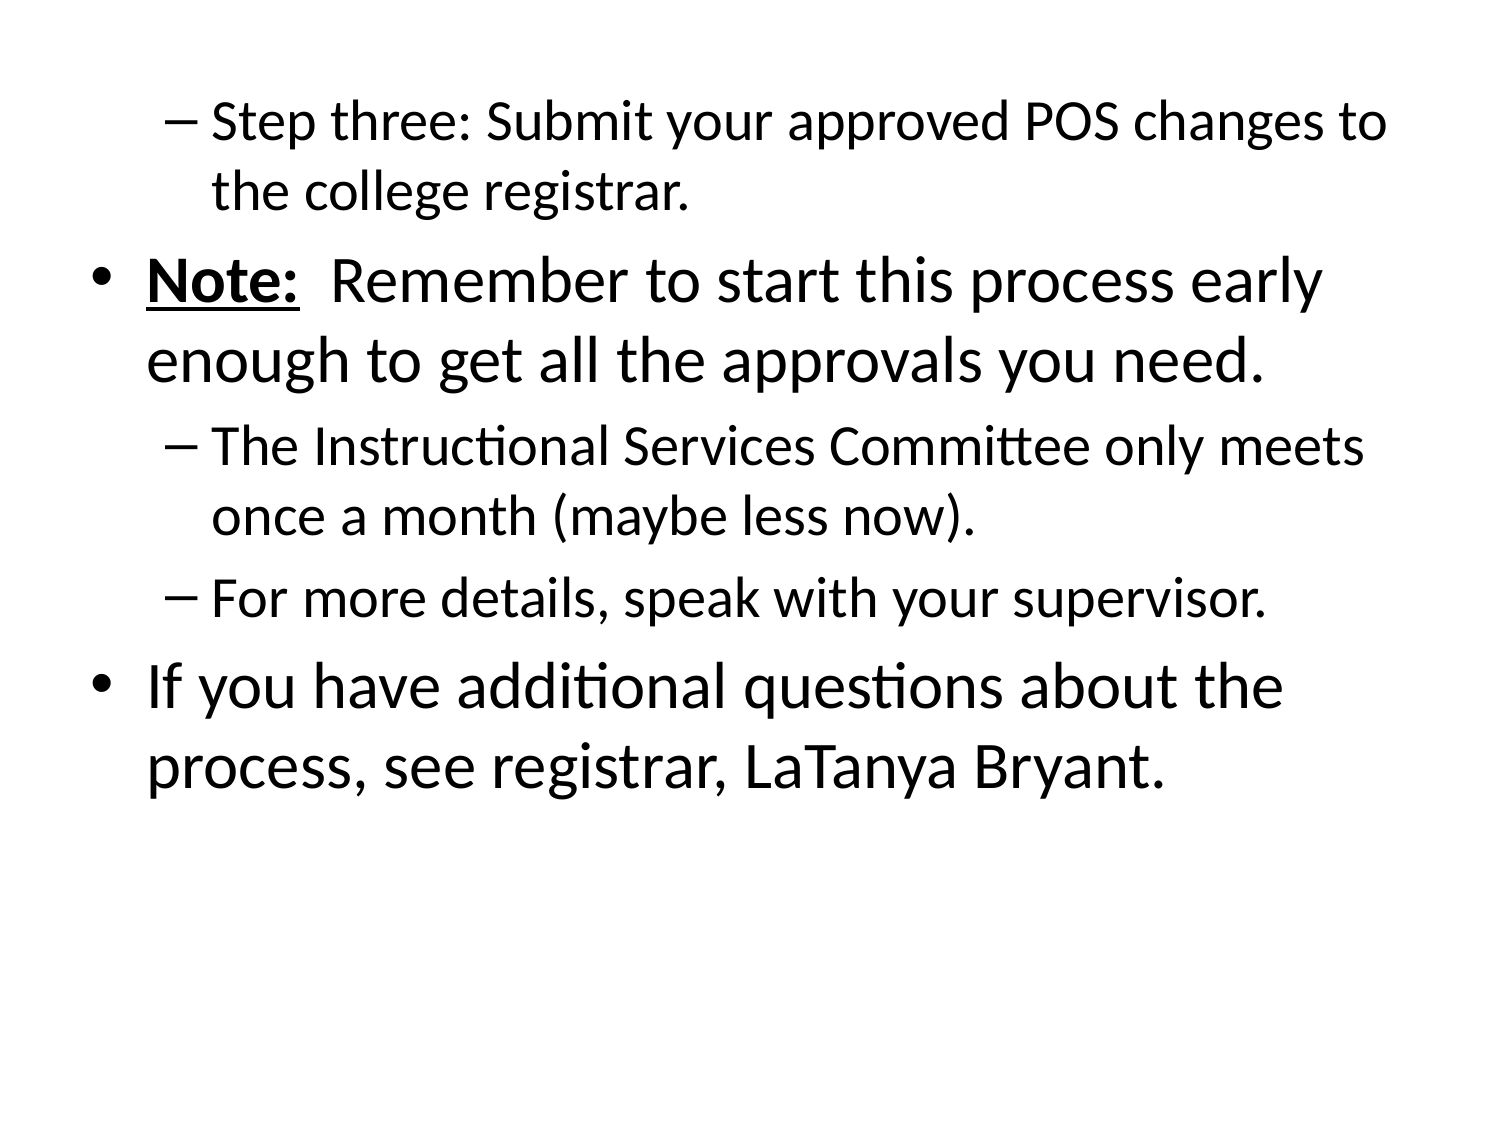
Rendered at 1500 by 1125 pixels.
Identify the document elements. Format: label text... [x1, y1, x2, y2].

list Step three: Submit your approved POS changes to the college registrar. Note: Remember to start this process early enough to get all the approvals you need. The Instructional Services Committee only meets once a month (maybe less now). For more details, speak with your supervisor. If you have additional questions about the process, see registrar, LaTanya Bryant. [75, 75, 1425, 1100]
